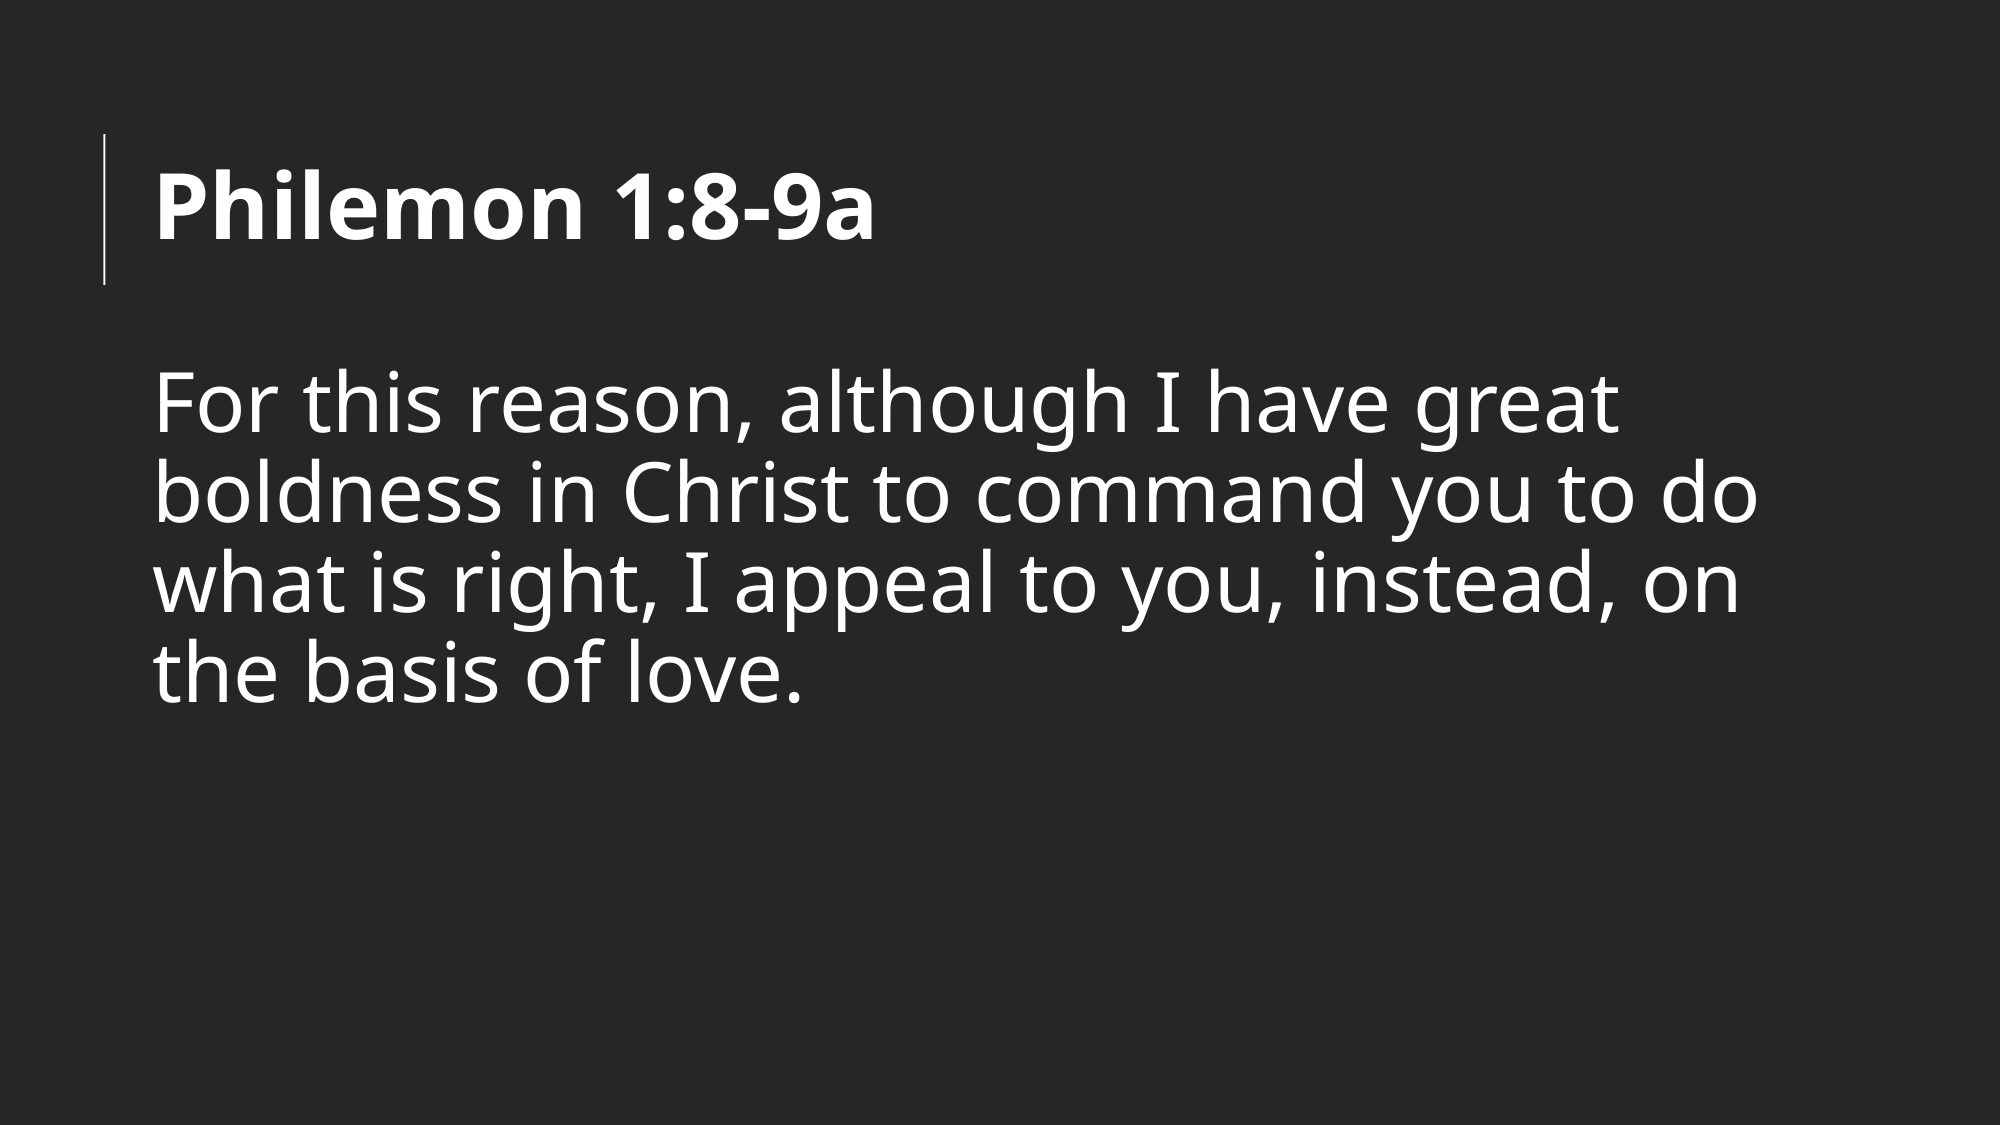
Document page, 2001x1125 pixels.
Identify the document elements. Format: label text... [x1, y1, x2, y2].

title Philemon 1:8-9a [137, 101, 1863, 319]
picture [102, 134, 107, 285]
list For this reason, although I have great boldness in Christ to command you to do what is right, I appeal to you, instead, on the basis of love. [137, 352, 1863, 1014]
